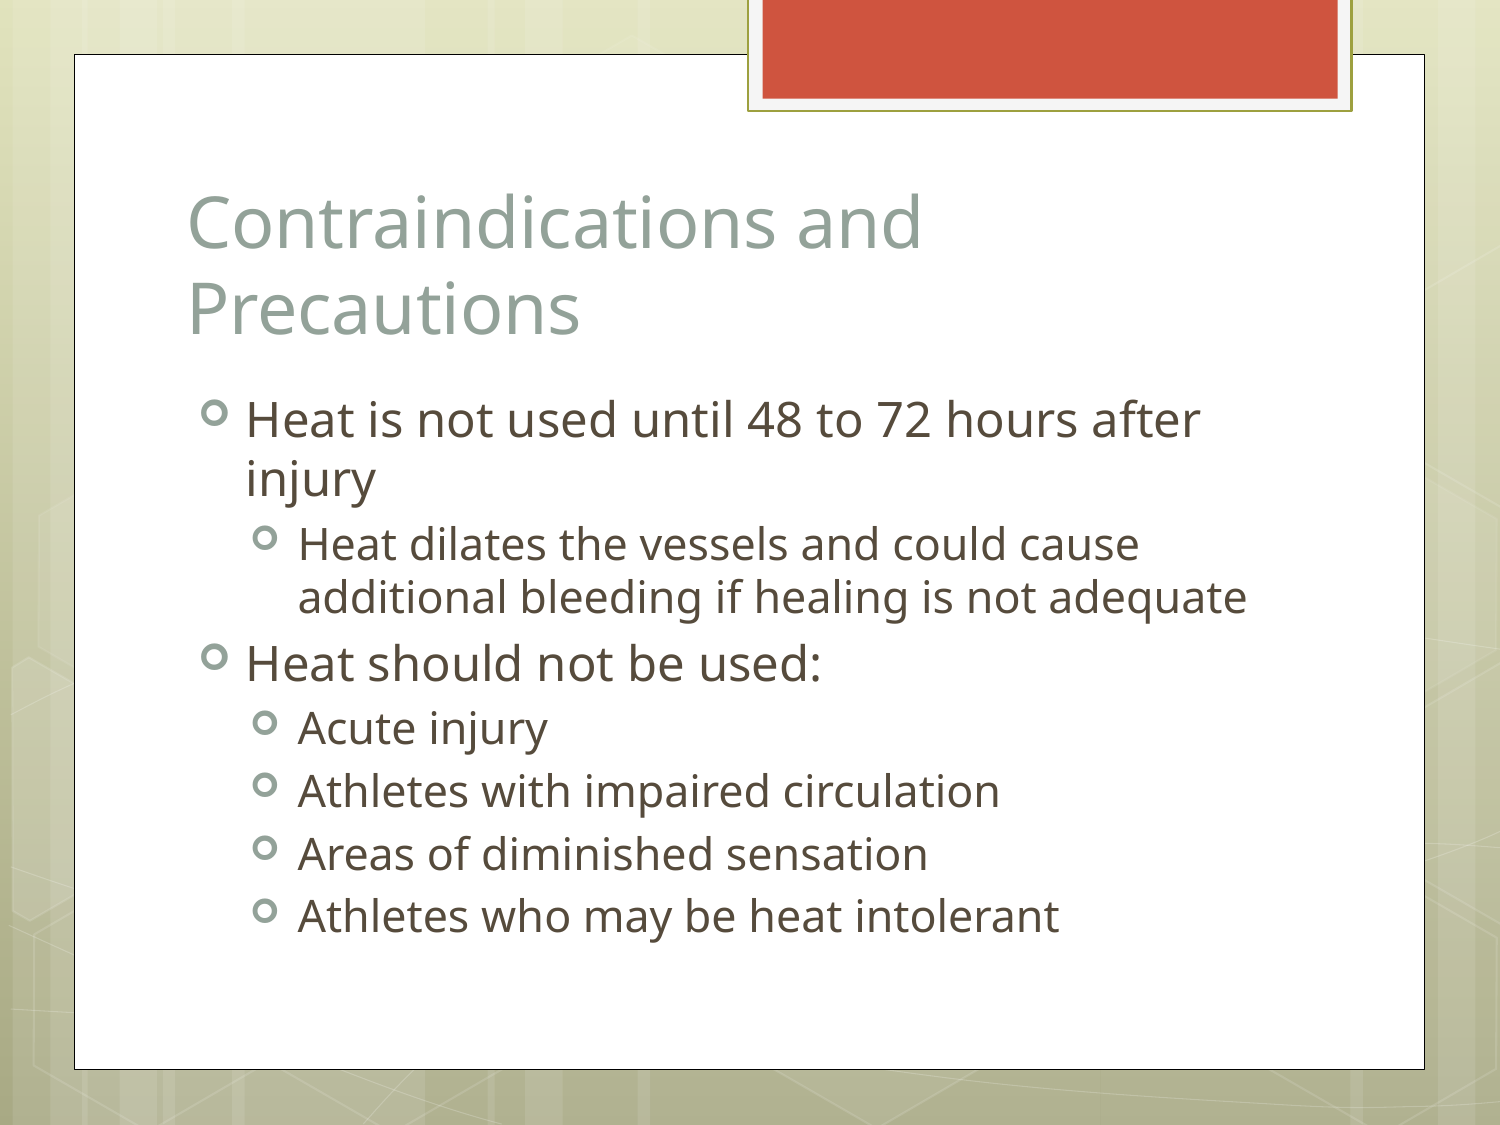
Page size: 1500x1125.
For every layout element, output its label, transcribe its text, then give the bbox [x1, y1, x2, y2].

title Contraindications and Precautions [171, 168, 1324, 357]
list Heat is not used until 48 to 72 hours after injury Heat dilates the vessels and could cause additional bleeding if healing is not adequate Heat should not be used: Acute injury Athletes with impaired circulation Areas of diminished sensation Athletes who may be heat intolerant [171, 381, 1283, 957]
